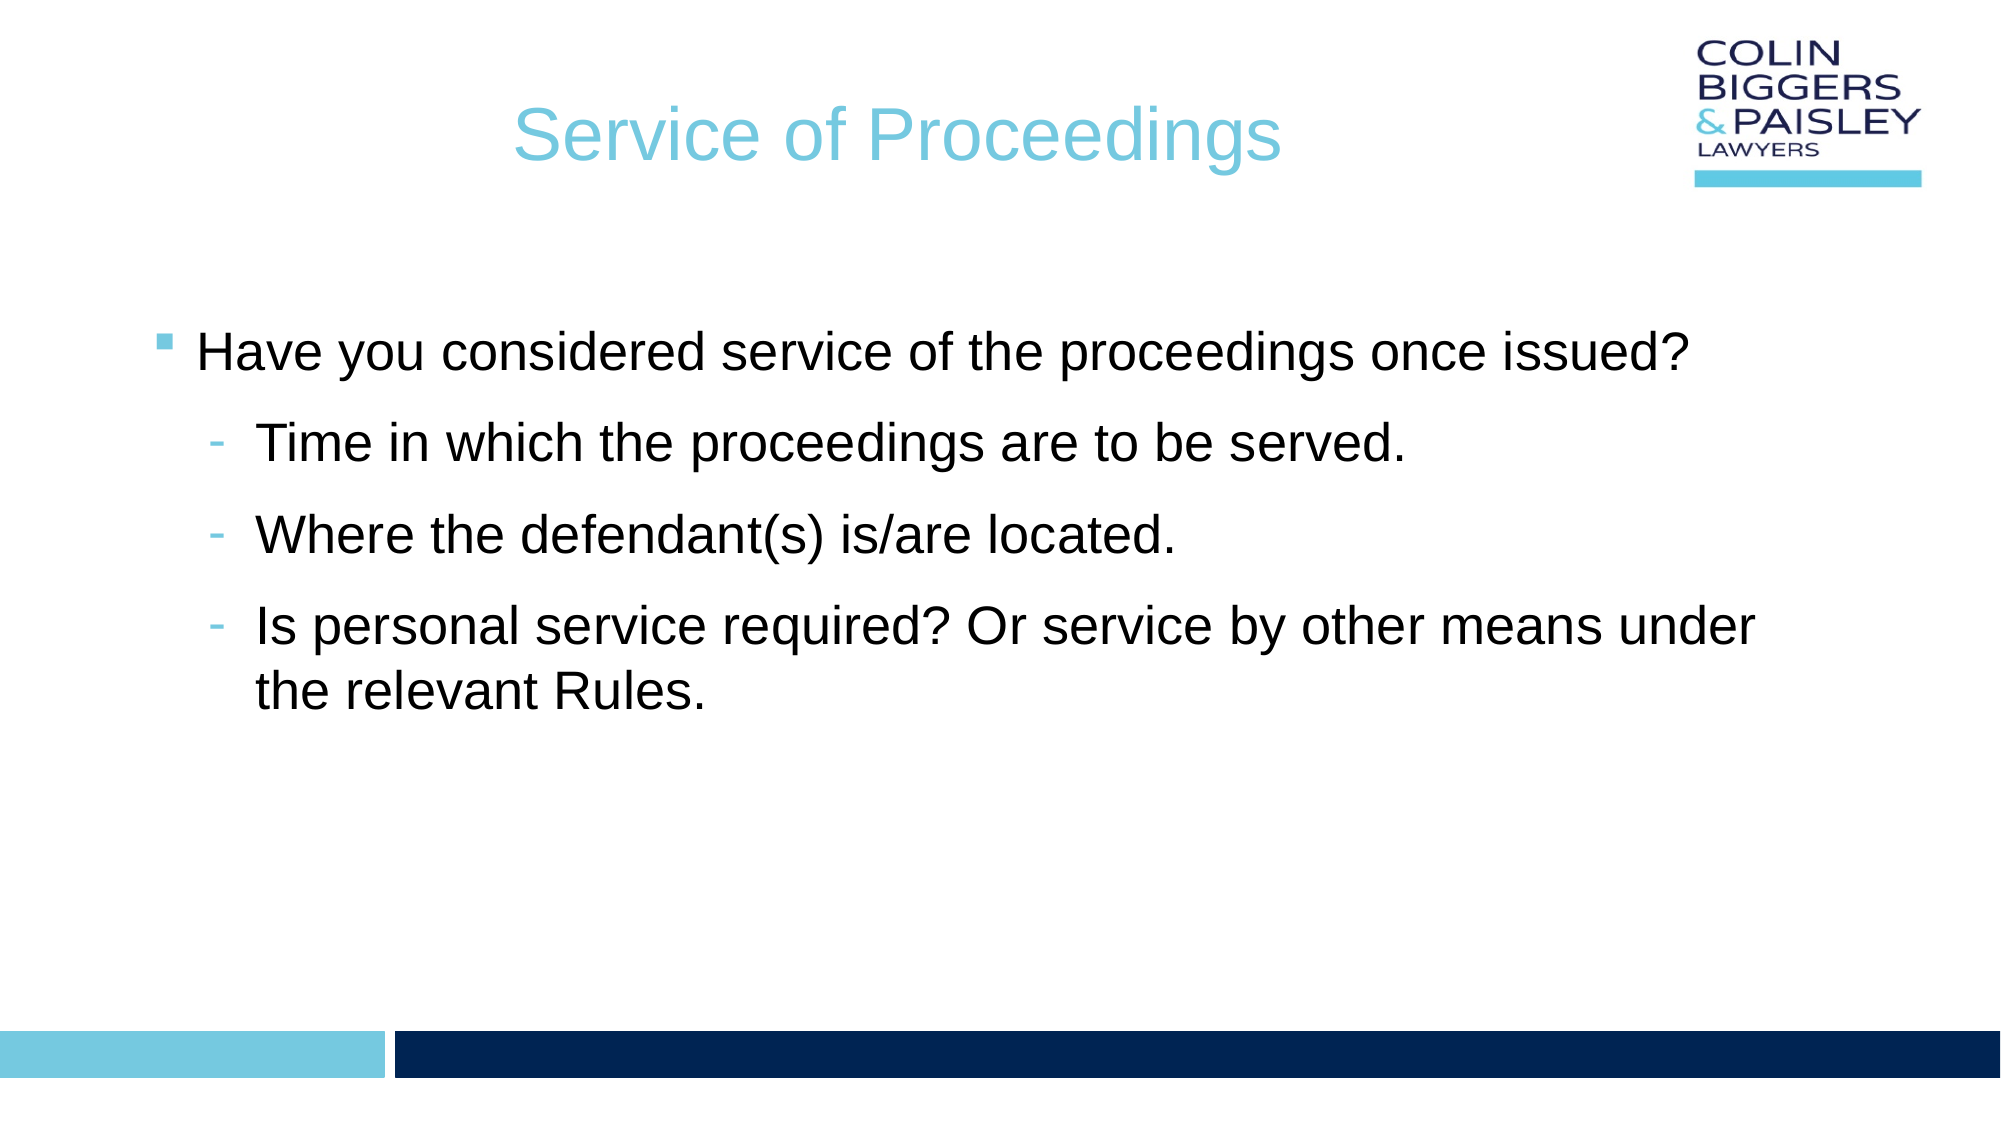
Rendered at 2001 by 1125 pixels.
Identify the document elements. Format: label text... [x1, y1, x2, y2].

list Have you considered service of the proceedings once issued? Time in which the proceedings are to be served. Where the defendant(s) is/are located. Is personal service required? Or service by other means under the relevant Rules. [137, 234, 1863, 998]
picture [1683, 14, 1927, 192]
title Service of Proceedings [137, 27, 1659, 185]
